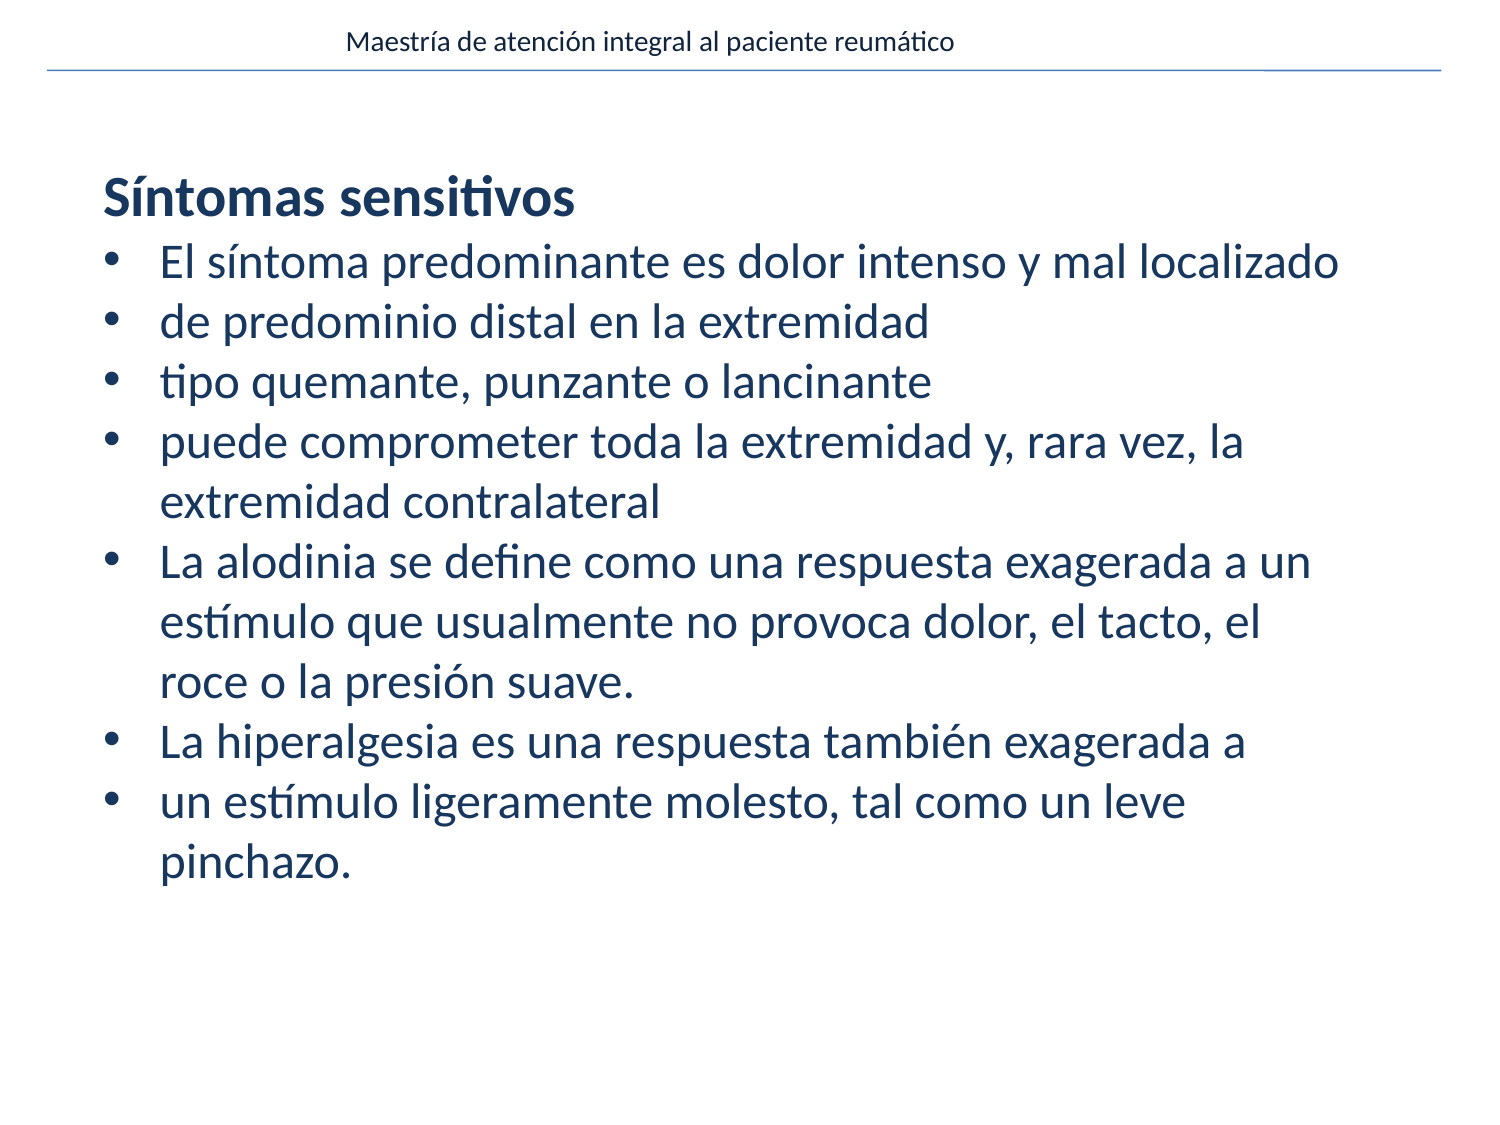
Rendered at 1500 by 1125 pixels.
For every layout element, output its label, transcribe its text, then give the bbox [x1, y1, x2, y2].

text_box Maestría de atención integral al paciente reumático [46, 14, 1254, 65]
text_box Síntomas sensitivos El síntoma predominante es dolor intenso y mal localizado de predominio distal en la extremidad tipo quemante, punzante o lancinante puede comprometer toda la extremidad y, rara vez, la extremidad contralateral La alodinia se define como una respuesta exagerada a un estímulo que usualmente no provoca dolor, el tacto, el roce o la presión suave. La hiperalgesia es una respuesta también exagerada a un estímulo ligeramente molesto, tal como un leve pinchazo. [88, 151, 1365, 956]
